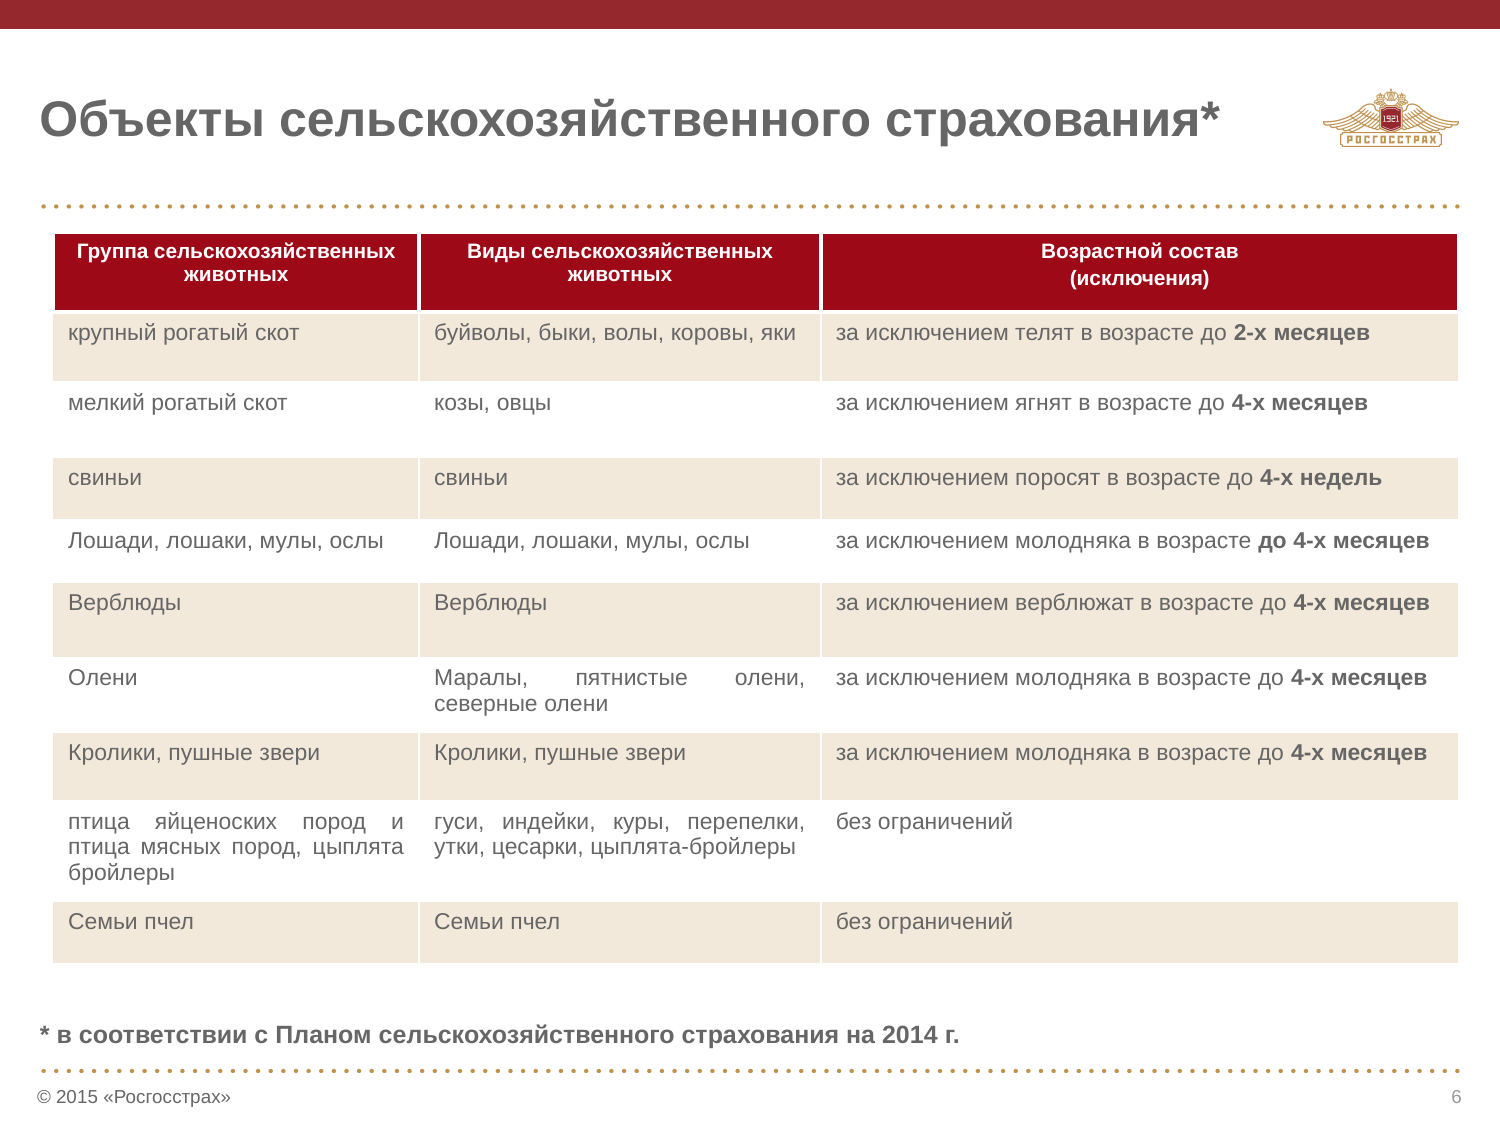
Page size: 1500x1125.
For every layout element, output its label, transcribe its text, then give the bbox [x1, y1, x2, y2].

table_header Возрастной состав (исключения) [823, 234, 1457, 310]
table_cell без ограничений [822, 802, 1458, 900]
table_cell за исключением верблюжат в возрасте до 4-х месяцев [822, 583, 1458, 657]
table_header Виды сельскохозяйственных животных [421, 234, 819, 310]
table_cell Маралы, пятнистые олени, северные олени [420, 659, 820, 731]
table_cell за исключением молодняка в возрасте до 4-х месяцев [822, 733, 1458, 800]
table_cell Семьи пчел [420, 902, 820, 963]
table_cell крупный рогатый скот [53, 314, 418, 381]
text_box 6 [1358, 1077, 1477, 1115]
table_cell буйволы, быки, волы, коровы, яки [420, 314, 820, 381]
picture [0, 0, 1500, 1125]
table_cell Лошади, лошаки, мулы, ослы [420, 521, 820, 582]
table_cell мелкий рогатый скот [53, 383, 418, 456]
table_cell Олени [53, 659, 418, 731]
table_cell Верблюды [53, 583, 418, 657]
table_cell Кролики, пушные звери [53, 733, 418, 800]
table_cell за исключением молодняка в возрасте до 4-х месяцев [822, 659, 1458, 731]
table_cell Верблюды [420, 583, 820, 657]
table_cell Семьи пчел [53, 902, 418, 963]
table_cell свиньи [53, 458, 418, 519]
table_cell козы, овцы [420, 383, 820, 456]
table_header Группа сельскохозяйственных животных [55, 234, 417, 310]
table_cell за исключением молодняка в возрасте до 4-х месяцев [822, 521, 1458, 582]
table_cell за исключением телят в возрасте до 2-х месяцев [822, 314, 1458, 381]
text_box Объекты сельскохозяйственного страхования* [24, 33, 1239, 199]
table_cell без ограничений [822, 902, 1458, 963]
table_cell свиньи [420, 458, 820, 519]
text_box © 2015 «Росгосстрах» [22, 1077, 409, 1115]
table_cell Кролики, пушные звери [420, 733, 820, 800]
table_cell за исключением ягнят в возрасте до 4-х месяцев [822, 383, 1458, 456]
table_cell птица яйценоских пород и птица мясных пород, цыплята бройлеры [53, 802, 418, 900]
table_cell гуси, индейки, куры, перепелки, утки, цесарки, цыплята-бройлеры [420, 802, 820, 900]
table_cell Лошади, лошаки, мулы, ослы [53, 521, 418, 582]
table_cell за исключением поросят в возрасте до 4-х недель [822, 458, 1458, 519]
text_box * в соответствии с Планом сельскохозяйственного страхования на 2014 г. [25, 1011, 1415, 1057]
